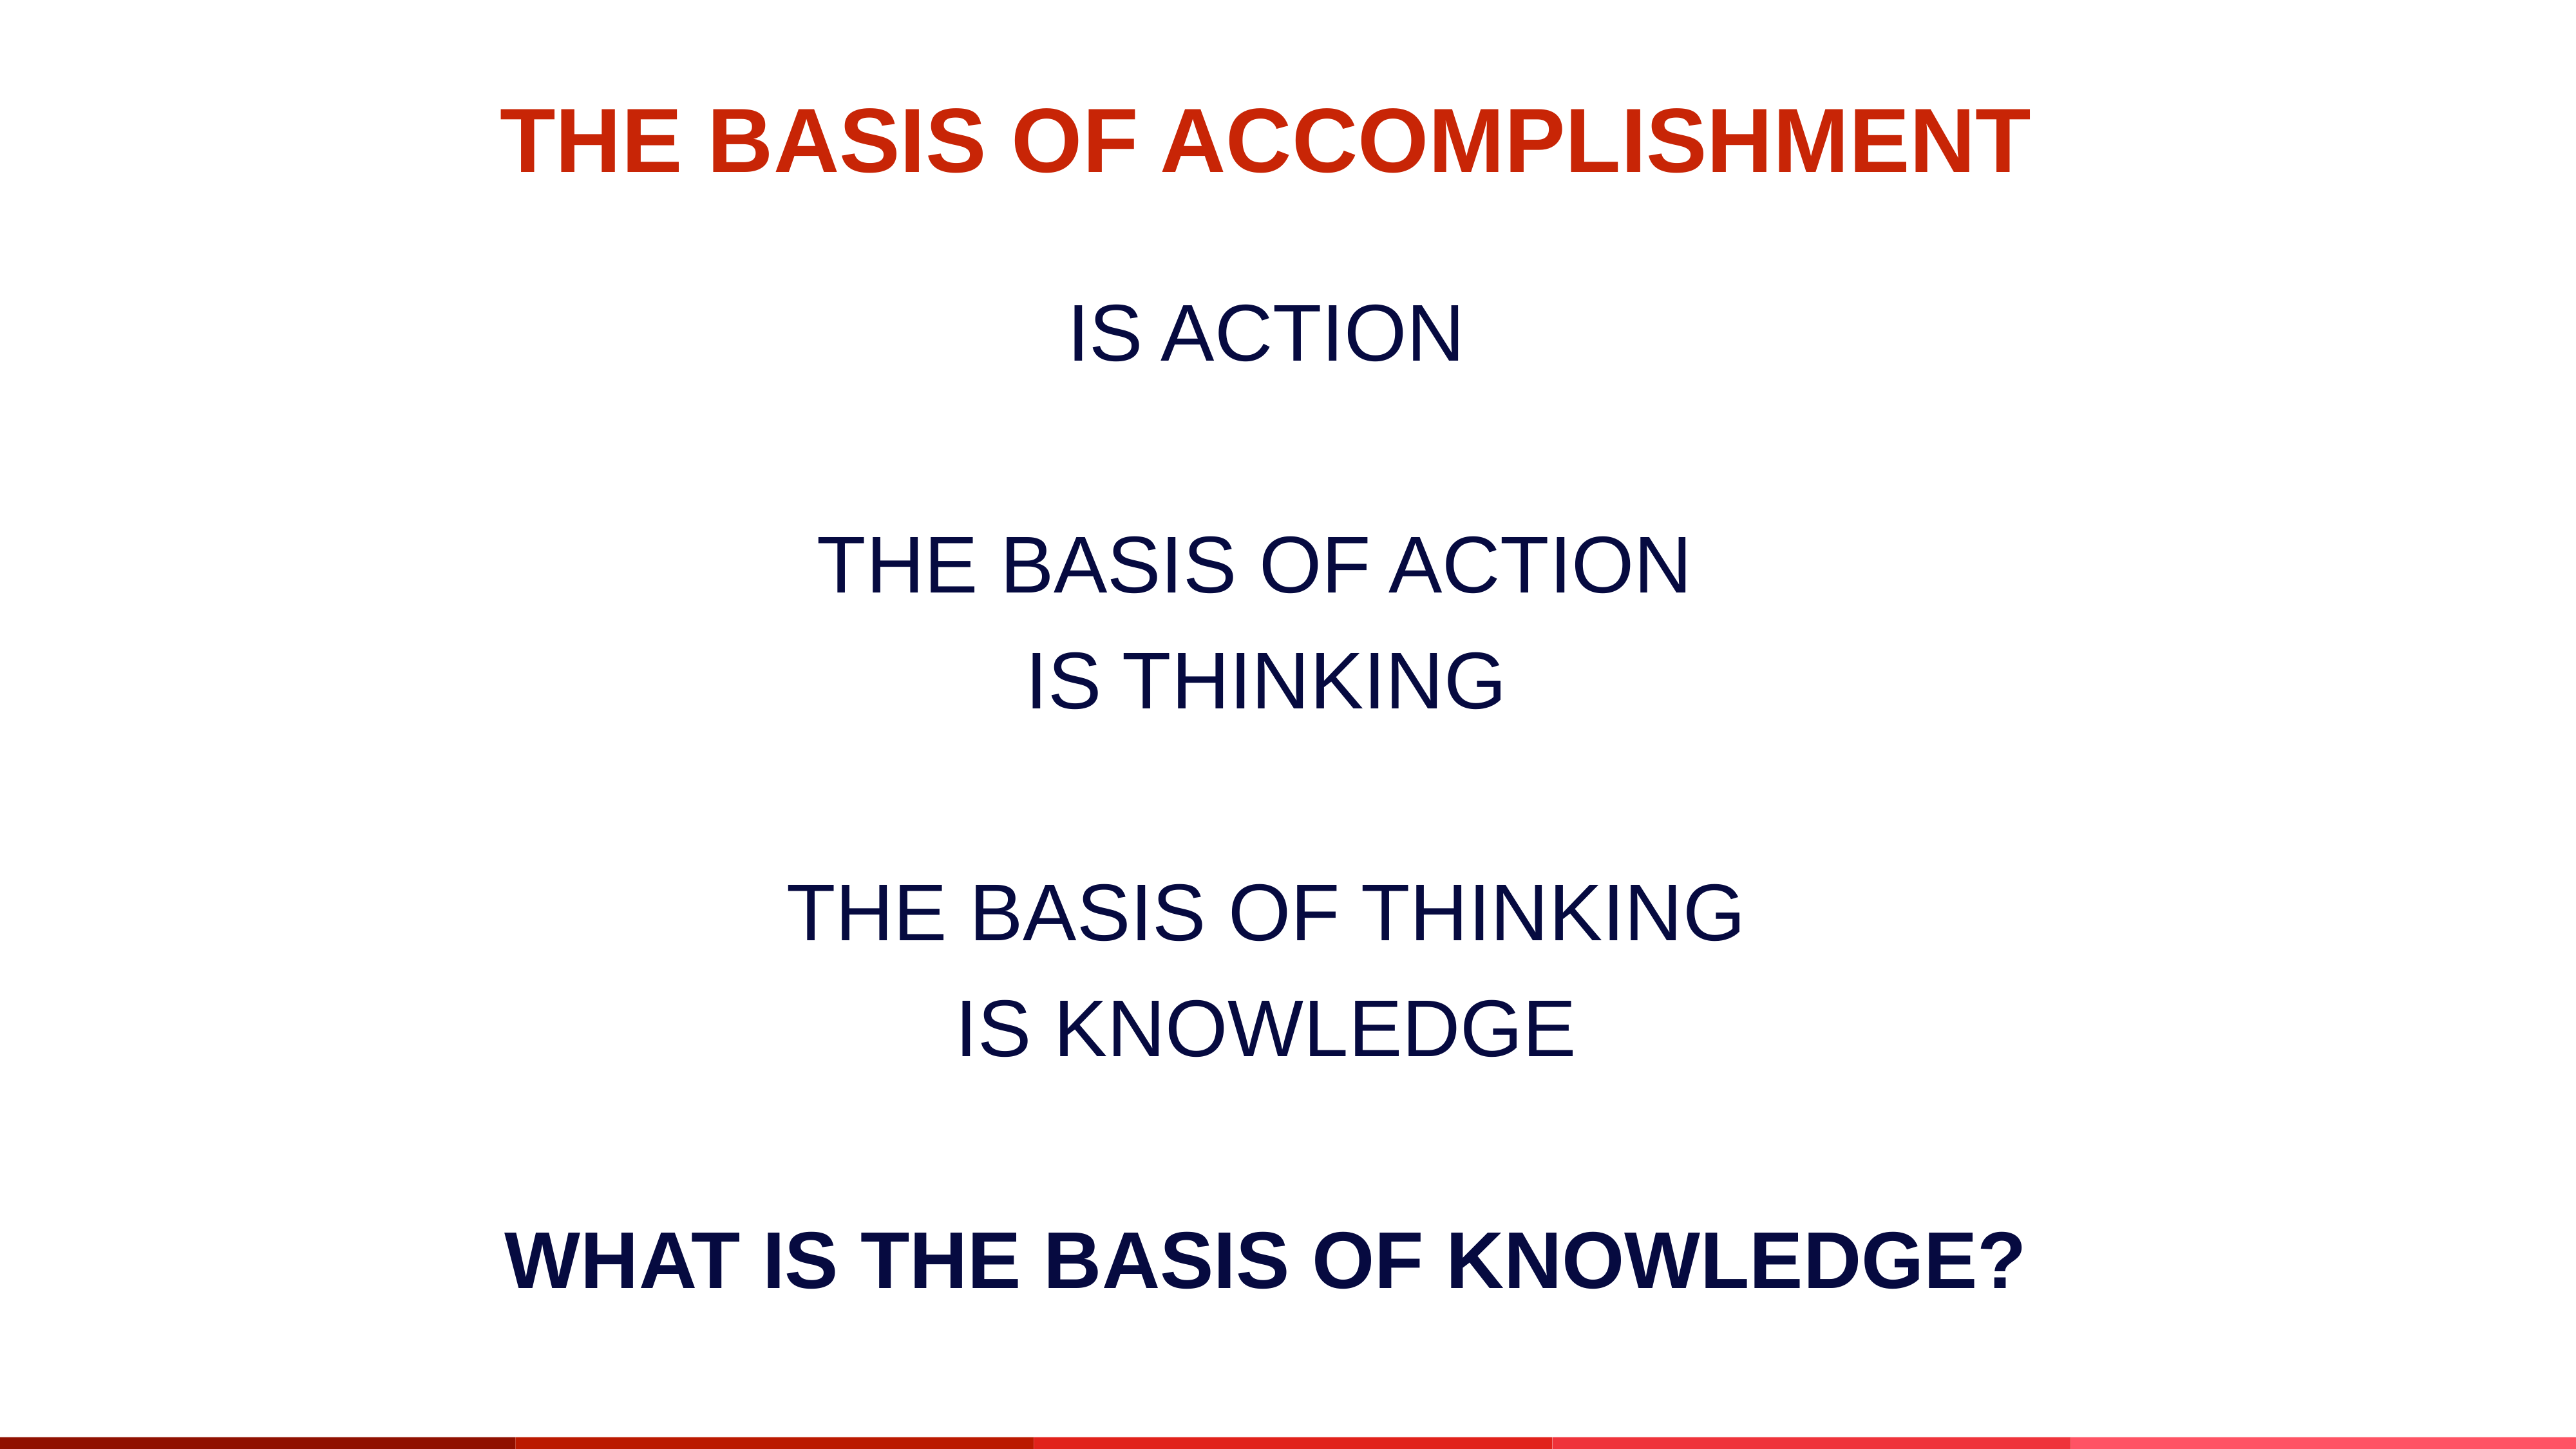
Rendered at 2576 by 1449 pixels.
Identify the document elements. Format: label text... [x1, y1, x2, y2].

text_box IS ACTION THE BASIS OF ACTION IS THINKING THE BASIS OF THINKING IS KNOWLEDGE WHAT IS THE BASIS OF KNOWLEDGE? [499, 255, 2033, 1310]
text_box THE BASIS OF ACCOMPLISHMENT [108, 3, 2424, 269]
